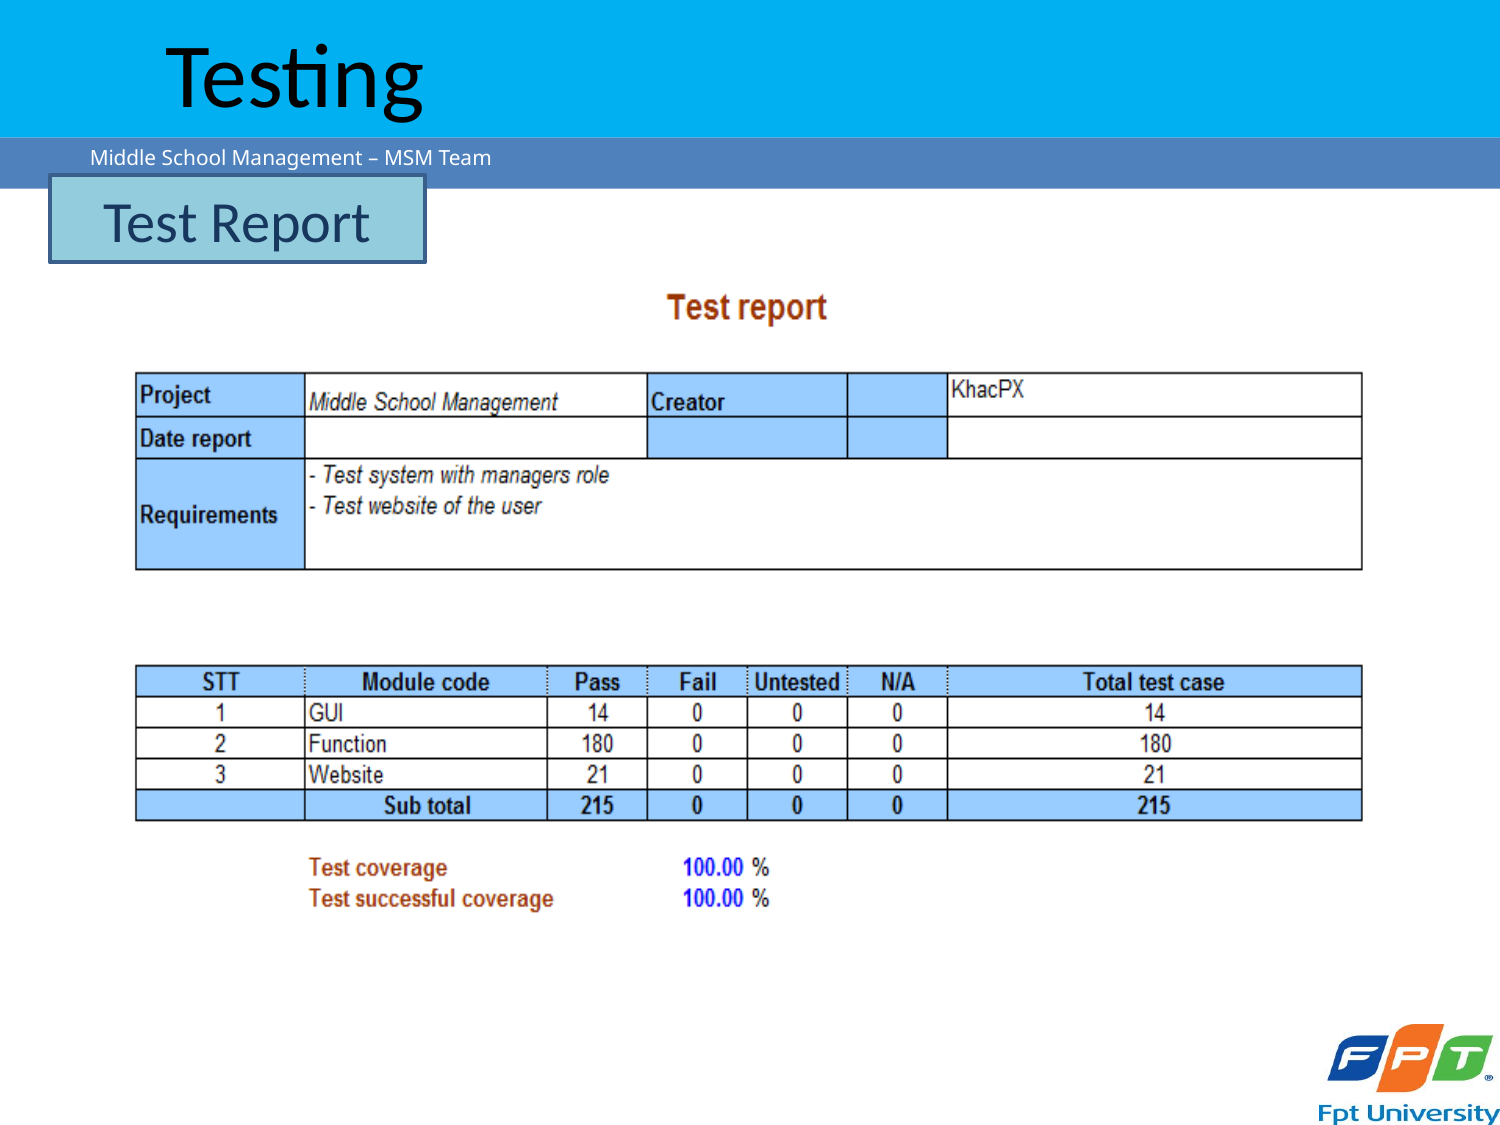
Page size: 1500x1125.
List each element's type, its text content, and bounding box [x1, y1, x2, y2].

picture [1319, 1024, 1500, 1125]
text_box Test Report [48, 173, 427, 264]
picture [86, 278, 1413, 938]
title Testing [0, 0, 1350, 143]
